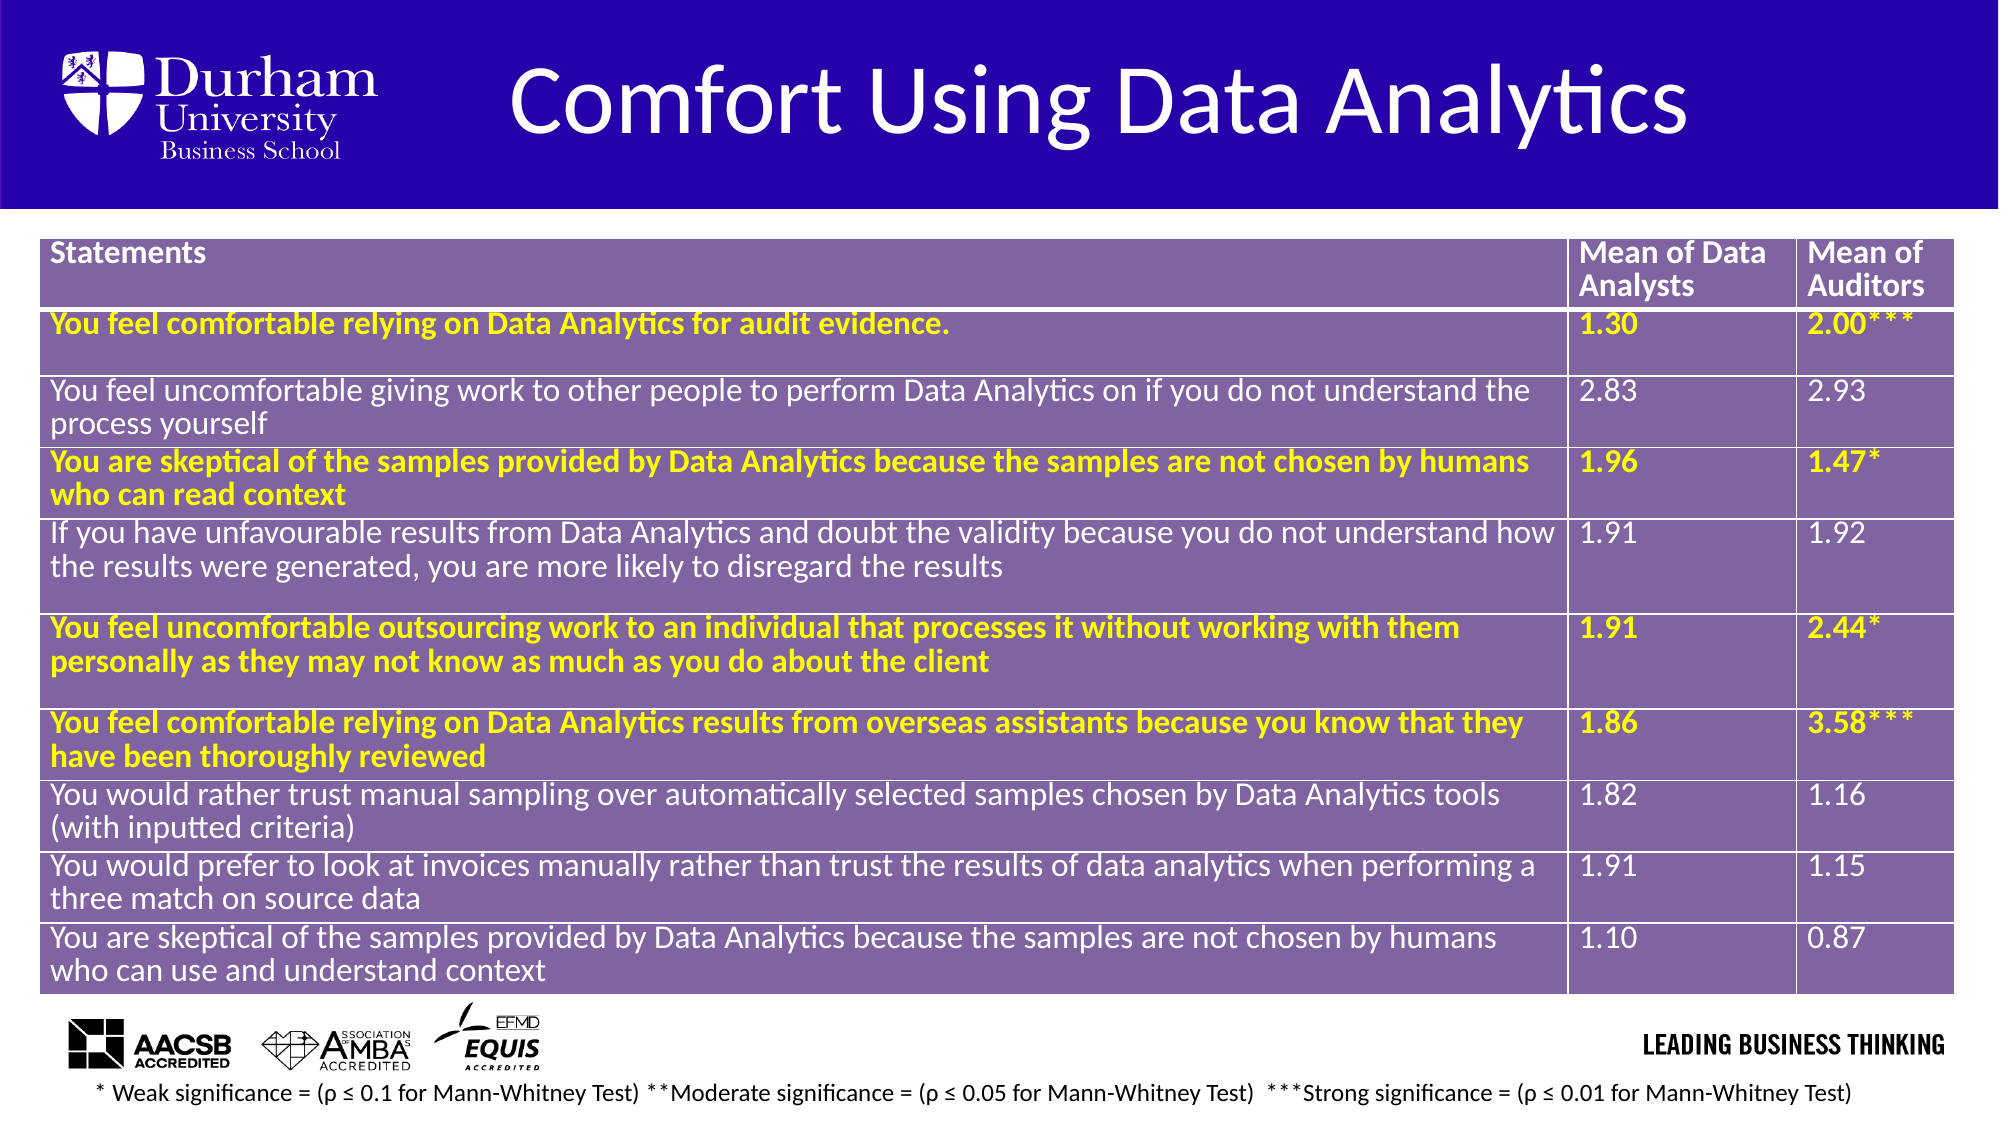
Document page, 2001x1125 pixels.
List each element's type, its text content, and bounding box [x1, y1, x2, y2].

table_cell You feel comfortable relying on Data Analytics results from overseas assistants because you know that they have been thoroughly reviewed [40, 710, 1567, 780]
table_cell 1.82 [1569, 781, 1796, 851]
table_cell 1.86 [1569, 710, 1796, 780]
table_cell 0.87 [1797, 924, 1954, 994]
table_header Statements [40, 239, 1567, 307]
table_cell 1.10 [1569, 924, 1796, 994]
table_cell 1.91 [1569, 853, 1796, 922]
table_header Mean of Data Analysts [1569, 239, 1796, 307]
table_cell 2.83 [1569, 377, 1796, 447]
table_cell You are skeptical of the samples provided by Data Analytics because the samples are not chosen by humans who can read context [40, 448, 1567, 518]
table_cell You feel comfortable relying on Data Analytics for audit evidence. [40, 312, 1567, 375]
table_cell 1.92 [1797, 520, 1954, 613]
table_cell 2.93 [1797, 377, 1954, 447]
table_cell If you have unfavourable results from Data Analytics and doubt the validity because you do not understand how the results were generated, you are more likely to disregard the results [40, 520, 1567, 613]
table_cell 2.00*** [1797, 312, 1954, 375]
table_header Mean of Auditors [1797, 239, 1954, 307]
table_cell 2.44* [1797, 615, 1954, 708]
table_cell You would prefer to look at invoices manually rather than trust the results of data analytics when performing a three match on source data [40, 853, 1567, 922]
table_cell 1.91 [1569, 615, 1796, 708]
table_cell 1.47* [1797, 448, 1954, 518]
table_cell 3.58*** [1797, 710, 1954, 780]
table_cell 1.30 [1569, 312, 1796, 375]
table_cell You feel uncomfortable outsourcing work to an individual that processes it without working with them personally as they may not know as much as you do about the client [40, 615, 1567, 708]
table_cell You would rather trust manual sampling over automatically selected samples chosen by Data Analytics tools (with inputted criteria) [40, 781, 1567, 851]
table_cell You are skeptical of the samples provided by Data Analytics because the samples are not chosen by humans who can use and understand context [40, 924, 1567, 994]
table_cell 1.16 [1797, 781, 1954, 851]
table_cell You feel uncomfortable giving work to other people to perform Data Analytics on if you do not understand the process yourself [40, 377, 1567, 447]
text_box * Weak significance = (ρ ≤ 0.1 for Mann-Whitney Test) **Moderate significance = (ρ ≤ 0.05 for Mann-Whitney Test) ***Strong significance = (ρ ≤ 0.01 for Mann-Whitney Test) [79, 1068, 1915, 1114]
table_cell 1.15 [1797, 853, 1954, 922]
table_cell 1.91 [1569, 520, 1796, 613]
title Comfort Using Data Analytics [200, 0, 2000, 188]
picture [0, 0, 2001, 1125]
table_cell 1.96 [1569, 448, 1796, 518]
